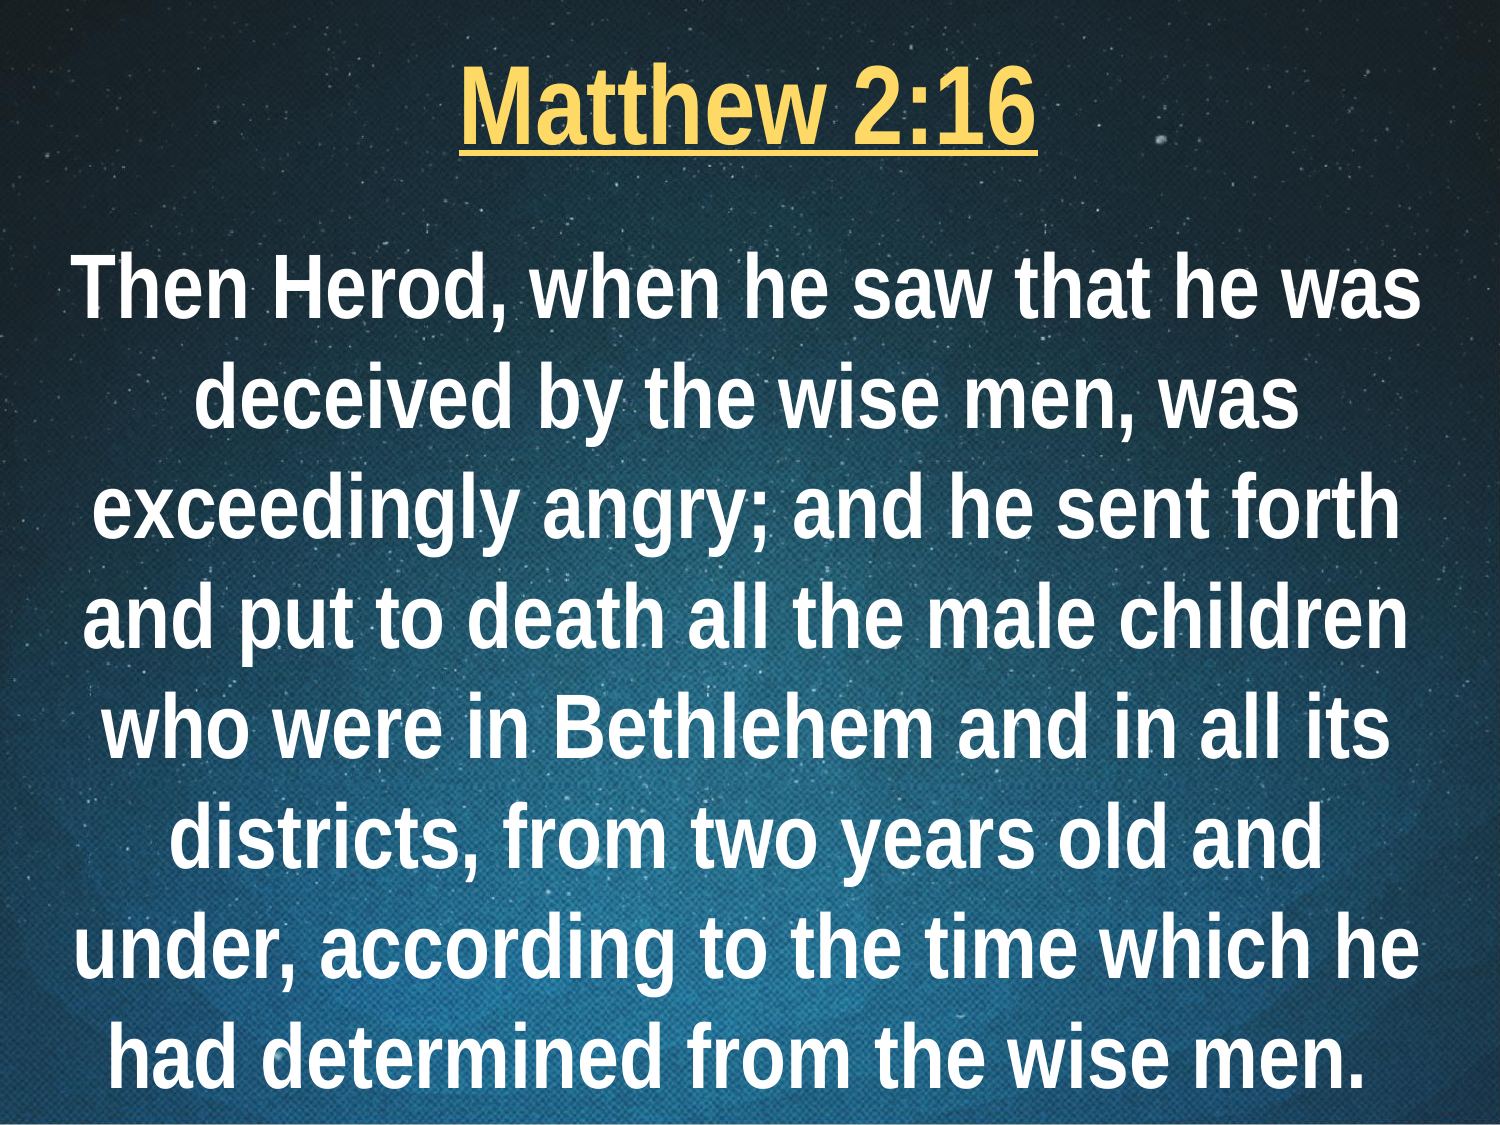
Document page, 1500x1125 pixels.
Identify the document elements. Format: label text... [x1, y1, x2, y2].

picture [0, 0, 1500, 1125]
text_box Matthew 2:16 Then Herod, when he saw that he was deceived by the wise men, was exceedingly angry; and he sent forth and put to death all the male children who were in Bethlehem and in all its districts, from two years old and under, according to the time which he had determined from the wise men. [31, 24, 1465, 1114]
